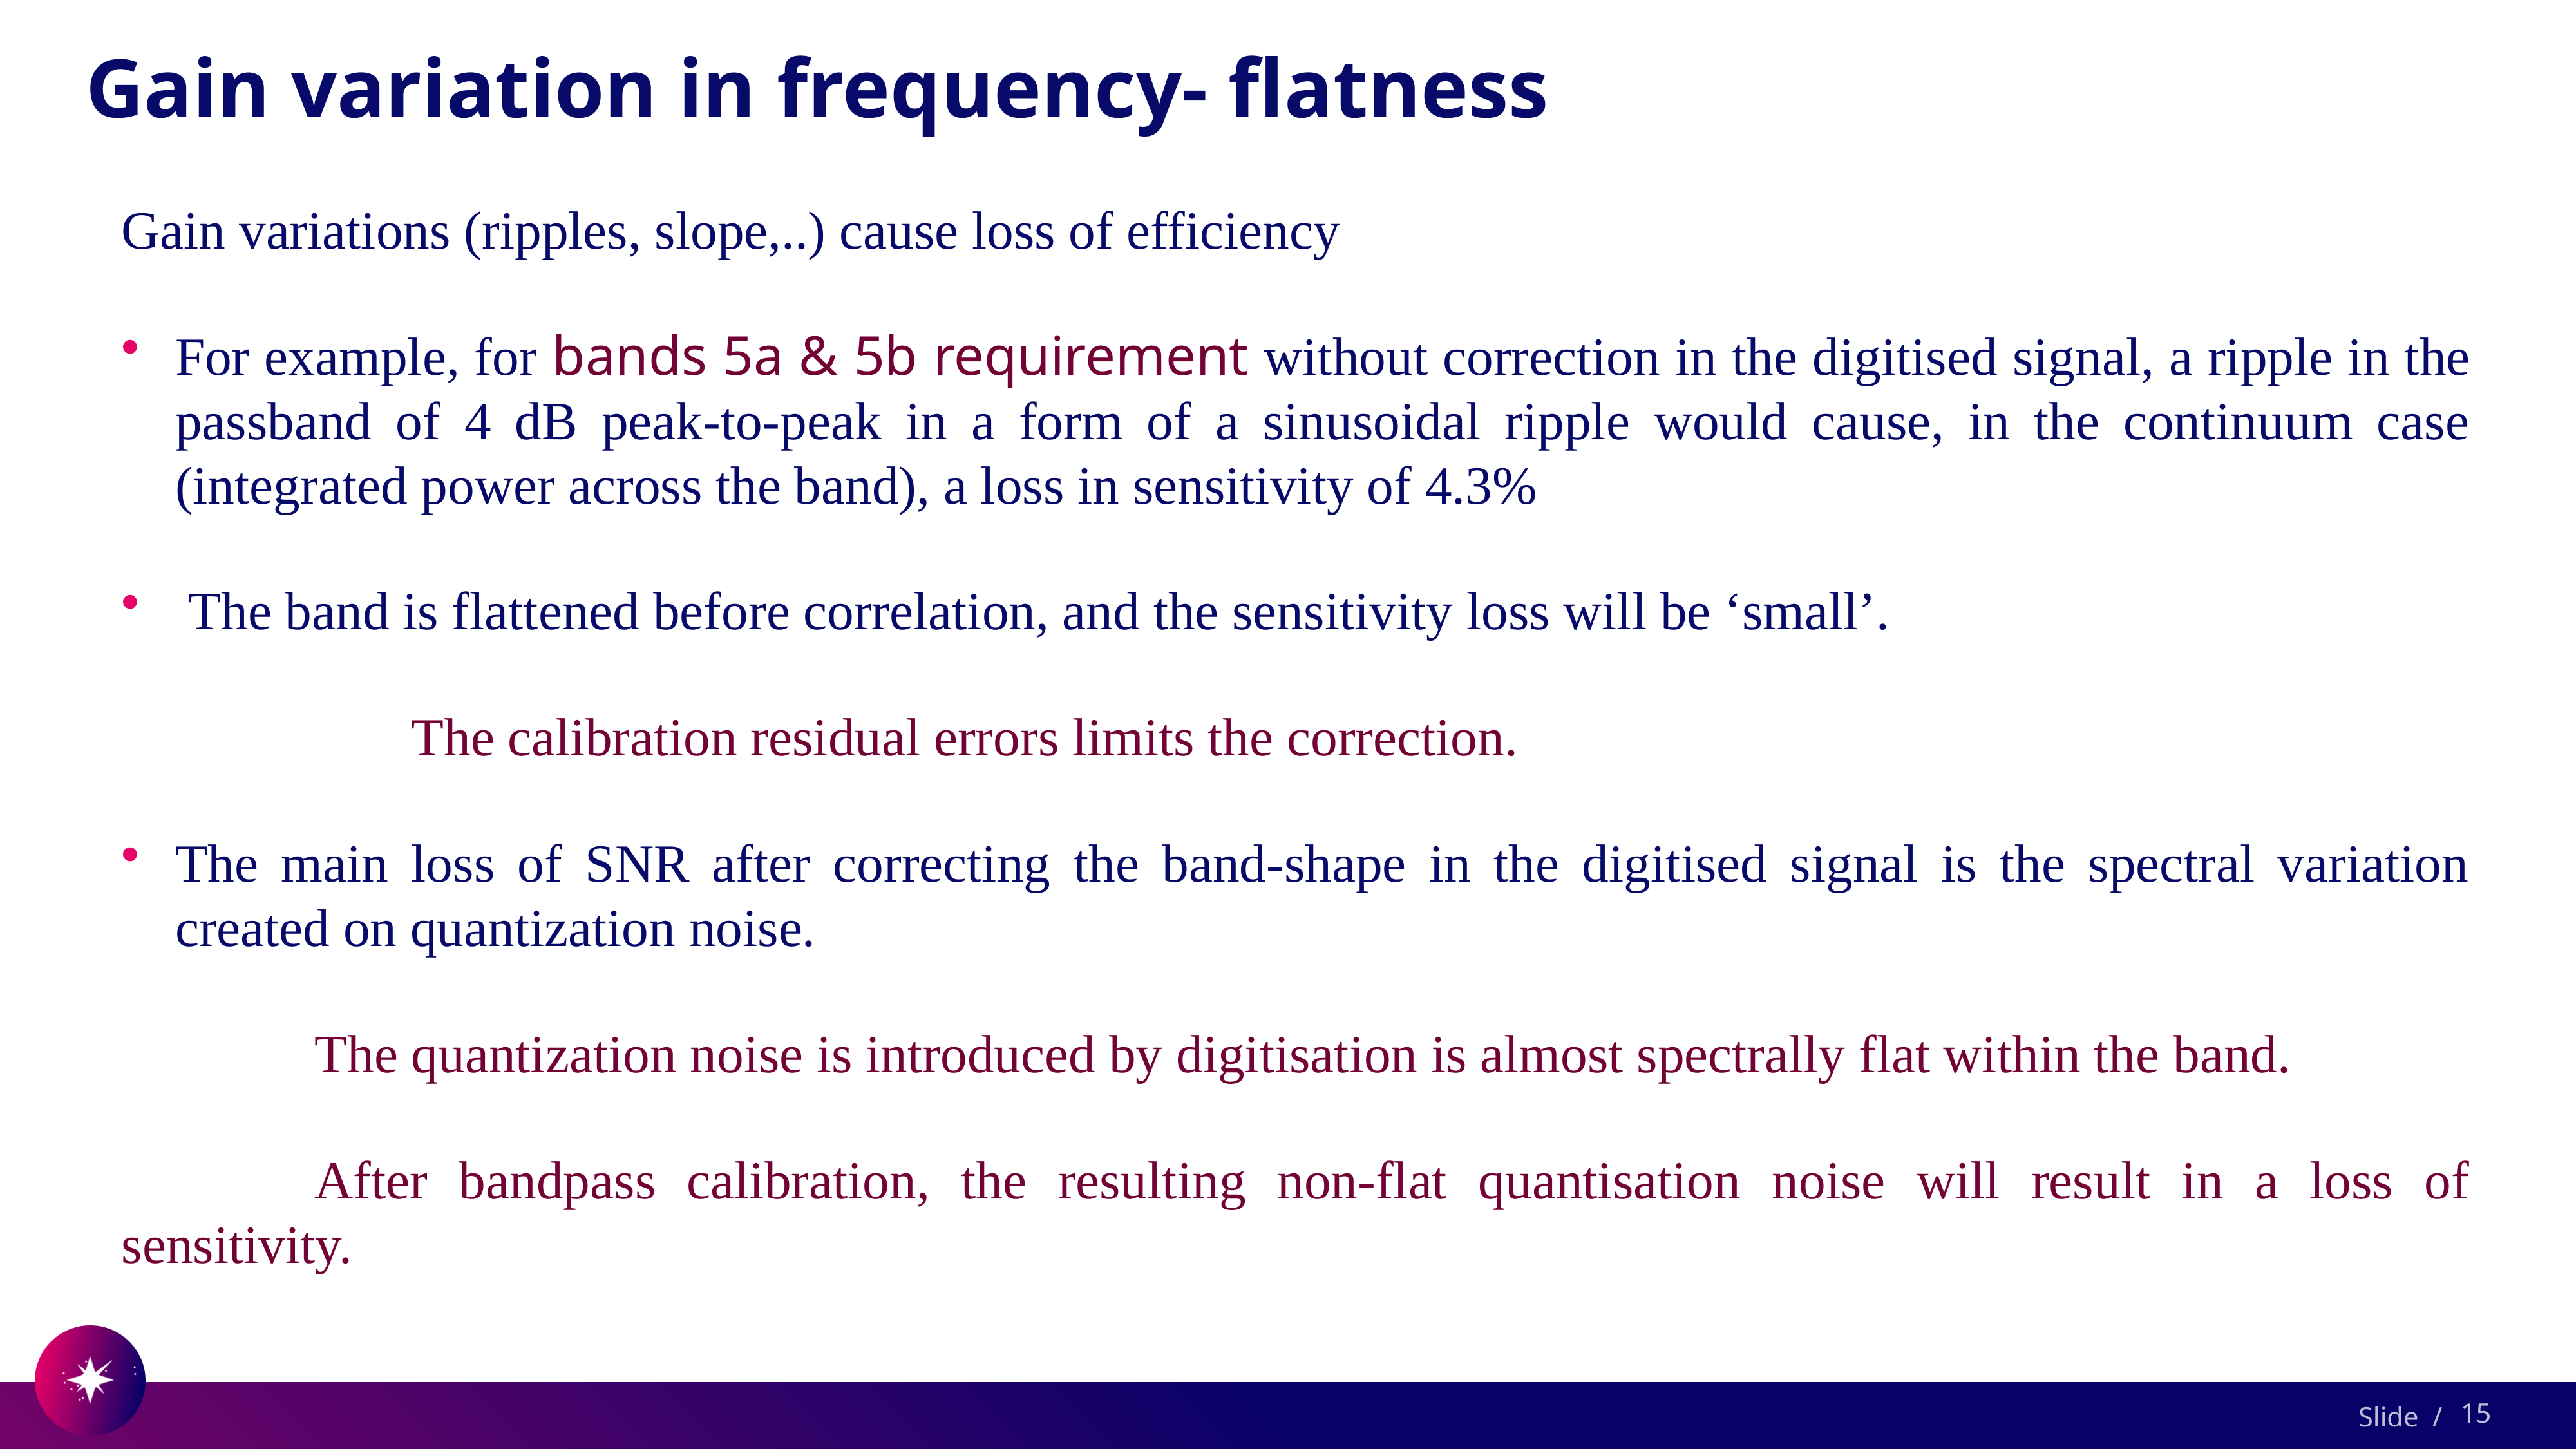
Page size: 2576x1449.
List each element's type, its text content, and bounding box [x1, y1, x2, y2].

list Gain variations (ripples, slope,..) cause loss of efficiency For example, for bands 5a & 5b requirement without correction in the digitised signal, a ripple in the passband of 4 dB peak-to-peak in a form of a sinusoidal ripple would cause, in the continuum case (integrated power across the band), a loss in sensitivity of 4.3% The band is flattened before correlation, and the sensitivity loss will be ‘small’. The calibration residual errors limits the correction. The main loss of SNR after correcting the band-shape in the digitised signal is the spectral variation created on quantization noise. The quantization noise is introduced by digitisation is almost spectrally flat within the band. After bandpass calibration, the resulting non-flat quantisation noise will result in a loss of sensitivity. [62, 189, 2478, 1367]
slide_number 15 [2454, 1395, 2550, 1439]
title Gain variation in frequency- flatness [80, 37, 2496, 238]
picture [35, 1325, 146, 1436]
